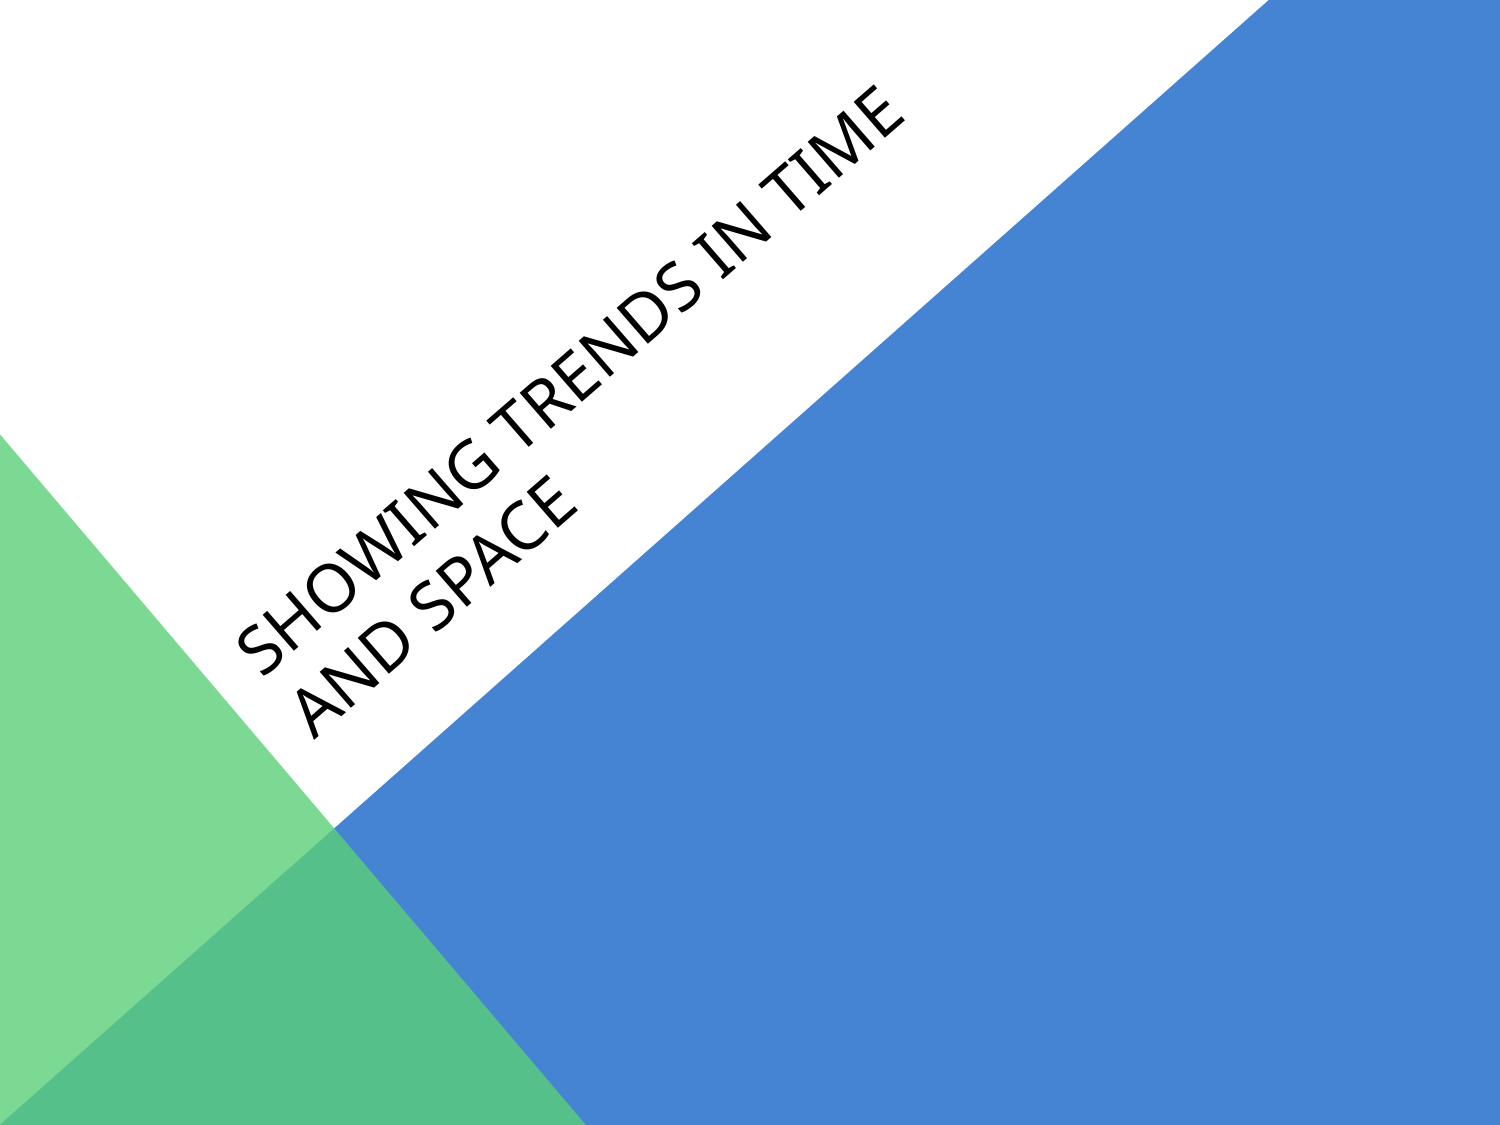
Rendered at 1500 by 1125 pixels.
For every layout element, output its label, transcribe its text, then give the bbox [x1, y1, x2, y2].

title Showing trends in time and space [183, 3, 1013, 762]
